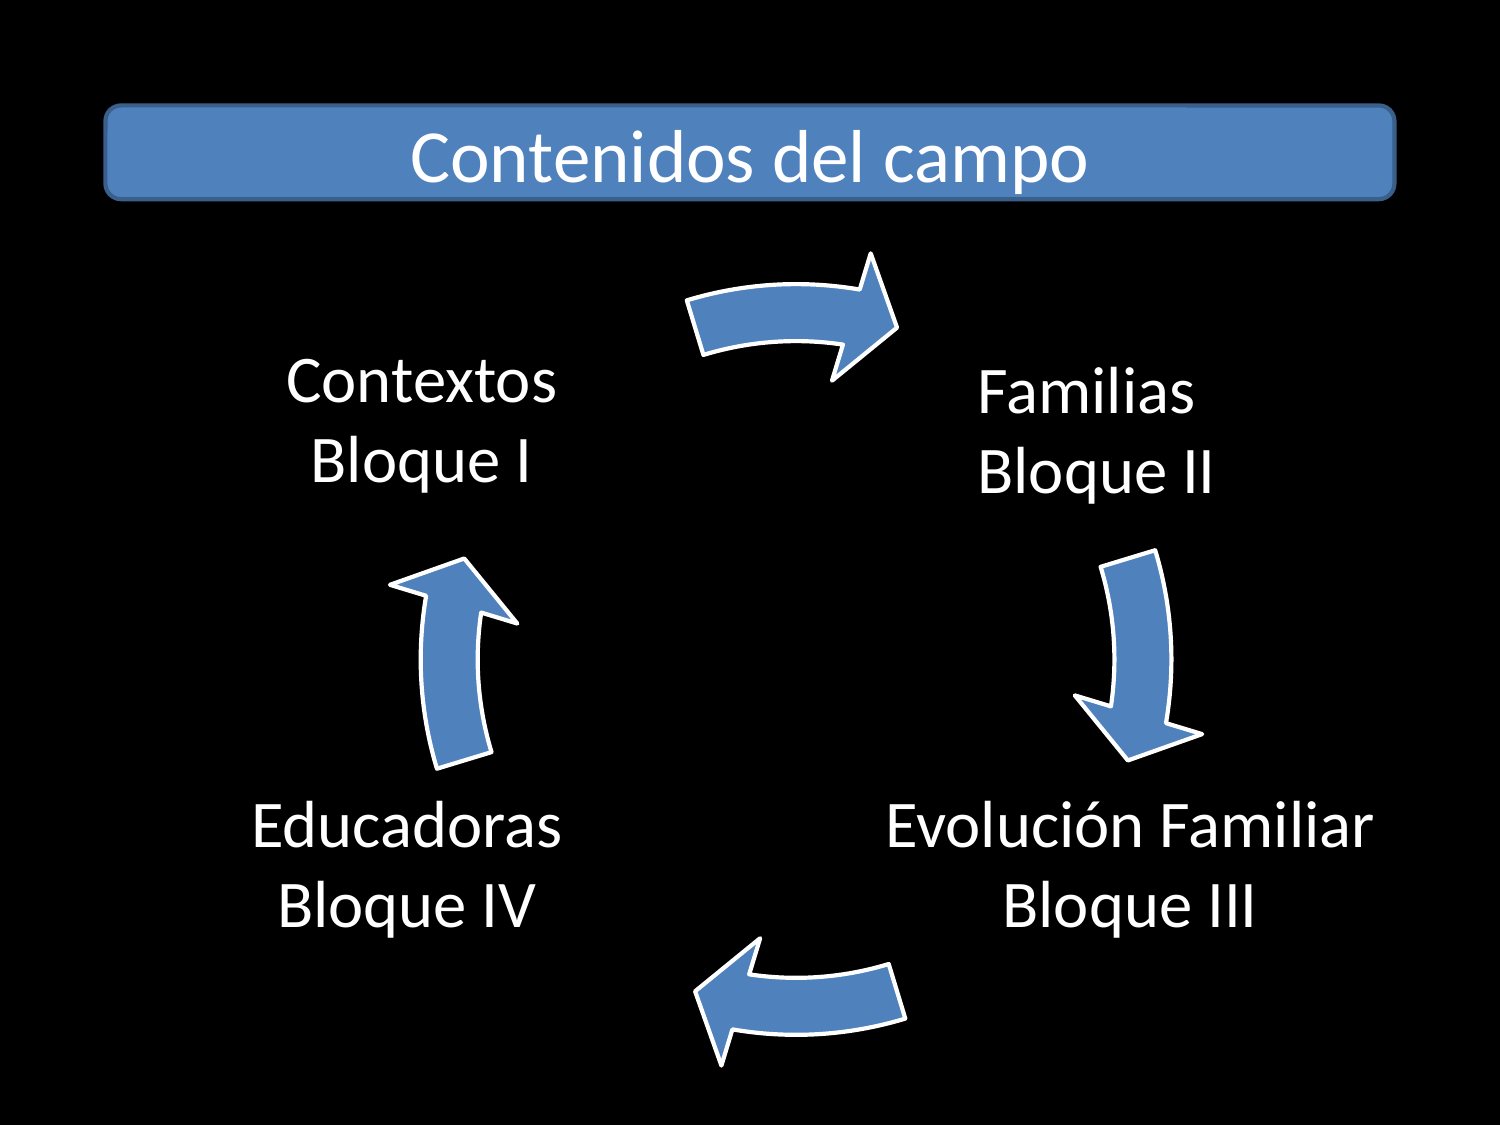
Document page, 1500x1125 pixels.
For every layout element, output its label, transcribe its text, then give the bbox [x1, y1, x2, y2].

text_box Contenidos del campo [103, 103, 1397, 202]
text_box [163, 245, 1429, 1074]
